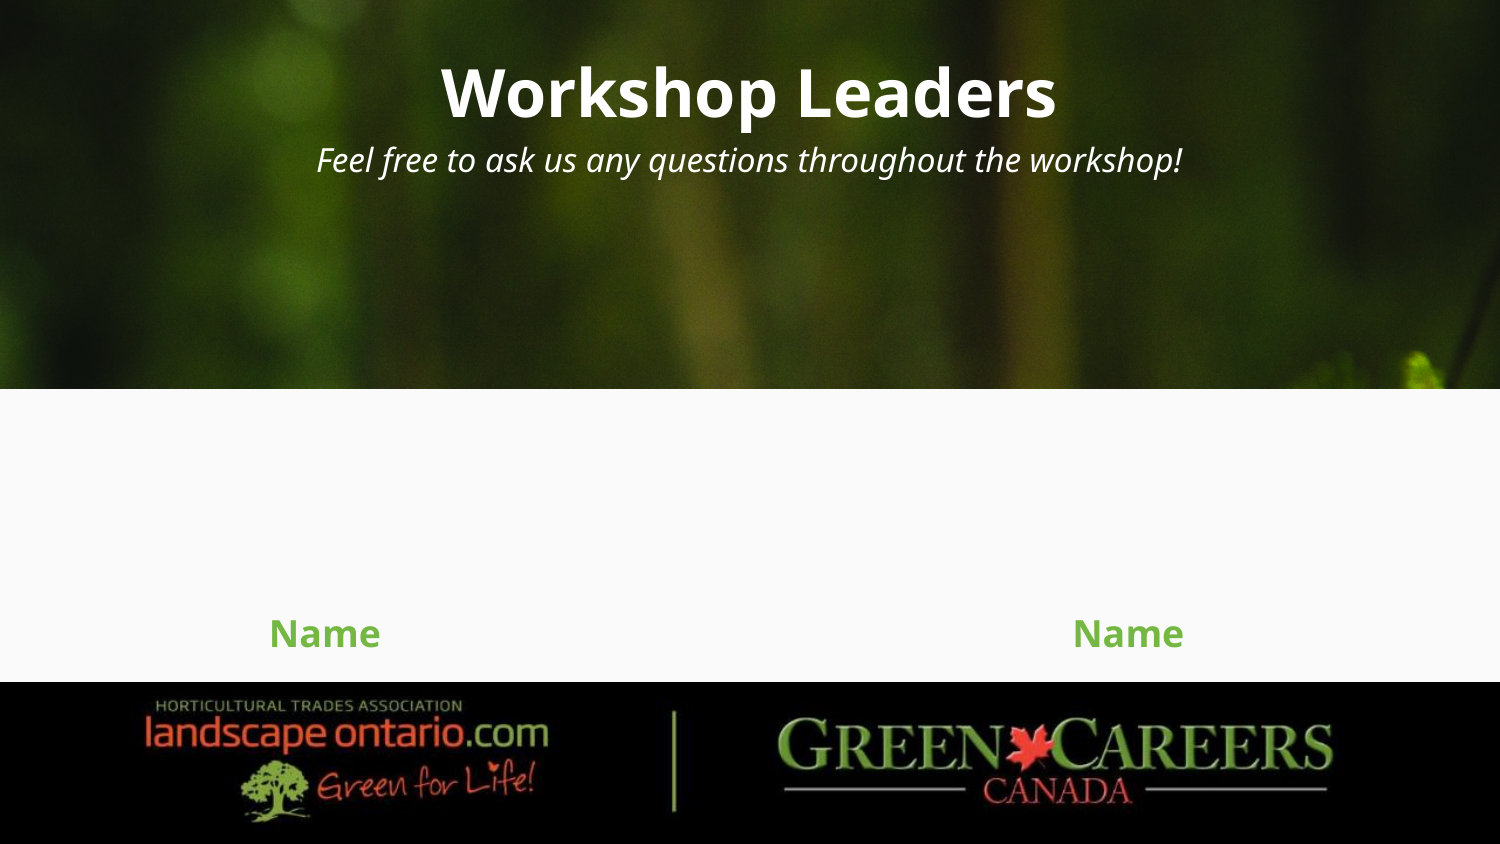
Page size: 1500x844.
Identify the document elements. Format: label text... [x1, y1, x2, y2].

title Name [89, 567, 561, 670]
picture [0, 682, 1500, 844]
picture [0, 0, 1500, 390]
title Name [892, 567, 1365, 670]
